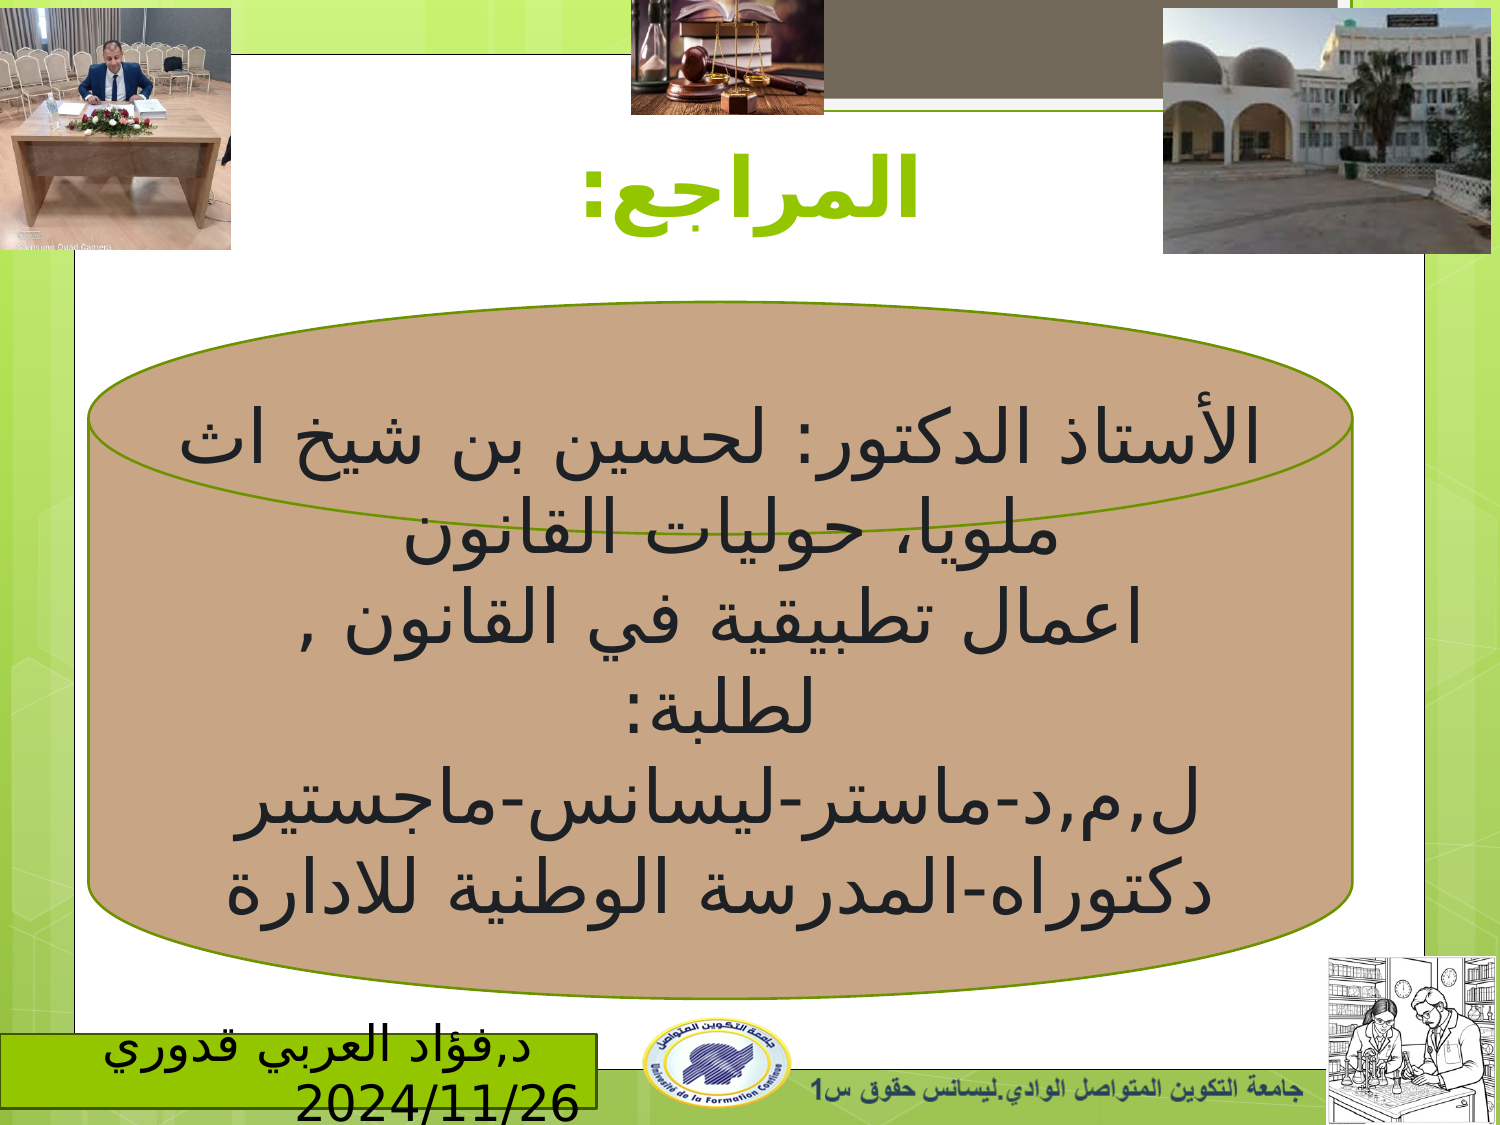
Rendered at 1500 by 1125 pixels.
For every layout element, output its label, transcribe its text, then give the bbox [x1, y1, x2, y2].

picture [631, 0, 824, 115]
picture [1163, 8, 1491, 254]
title المراجع: [236, 54, 1157, 242]
picture [1326, 956, 1496, 1125]
picture [641, 1017, 1322, 1125]
picture [0, 8, 231, 250]
text_box د,فؤاد العربي قدوري 2024/11/26 [0, 1033, 598, 1110]
text_box الأستاذ الدكتور: لحسين بن شيخ اث ملويا، حوليات القانون اعمال تطبيقية في القانون , لطلبة: ل,م,د-ماستر-ليسانس-ماجستير دكتوراه-المدرسة الوطنية للادارة [87, 300, 1354, 1001]
